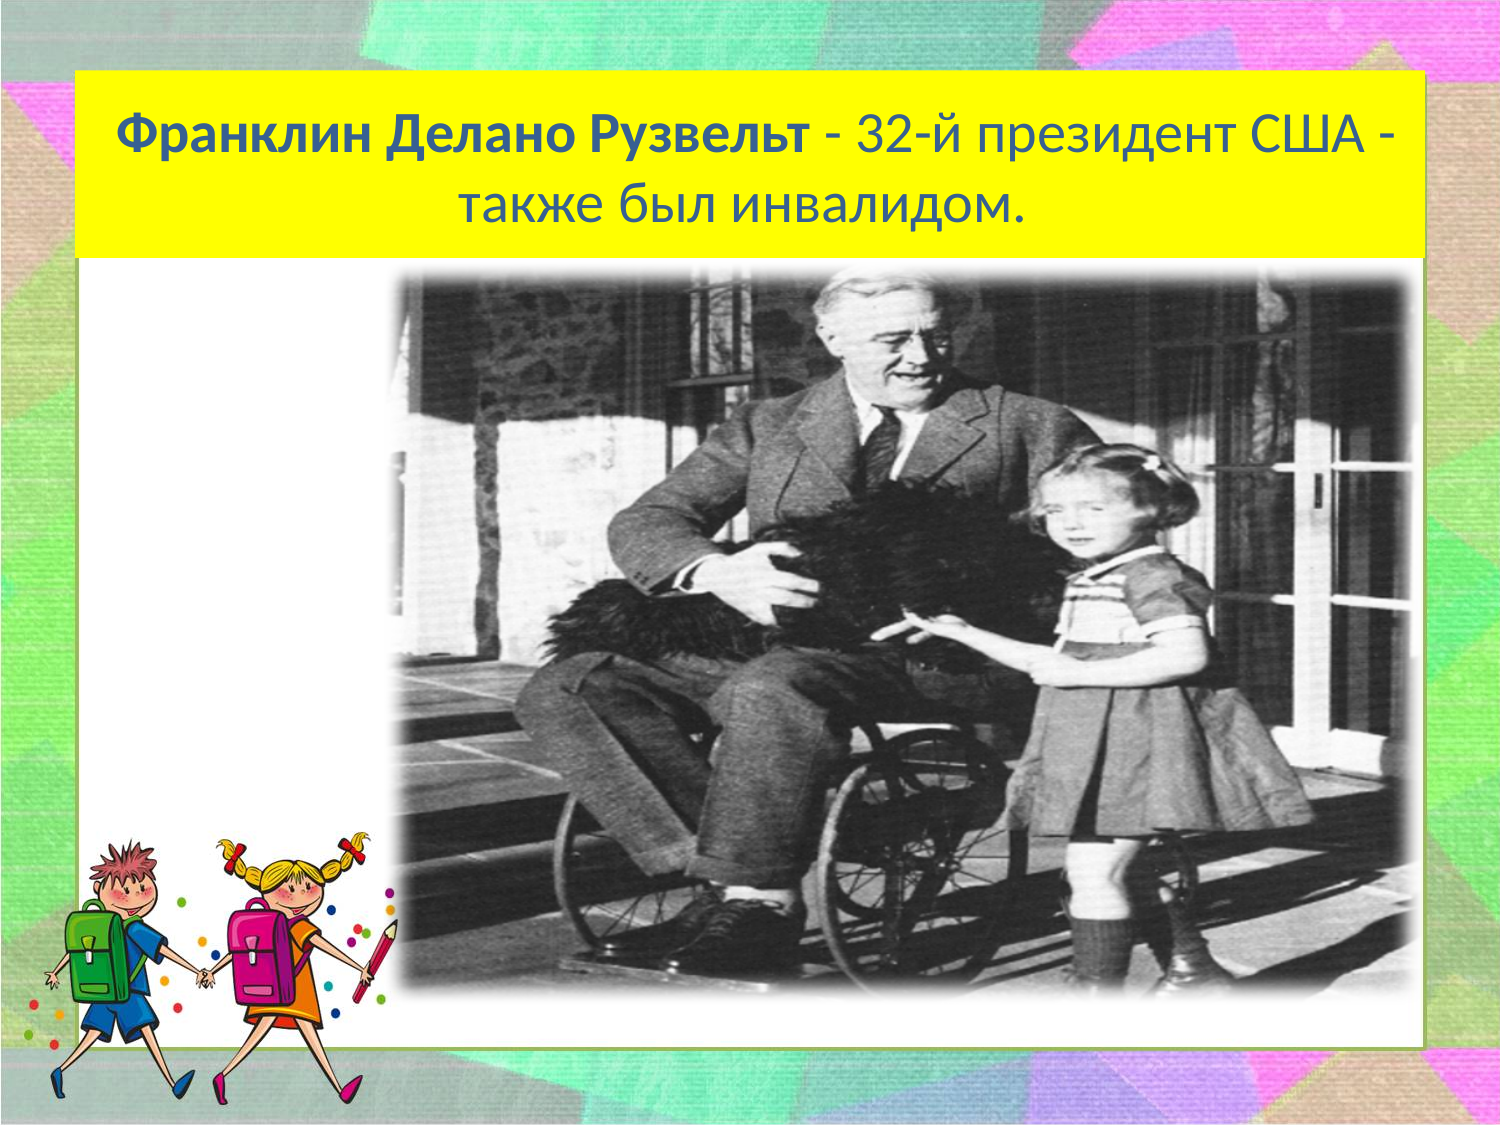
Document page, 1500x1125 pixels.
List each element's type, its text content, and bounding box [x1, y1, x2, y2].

title Франклин Делано Рузвельт - 32-й президент США - также был инвалидом. [75, 70, 1425, 258]
picture [0, 0, 1500, 1125]
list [384, 262, 1424, 1006]
